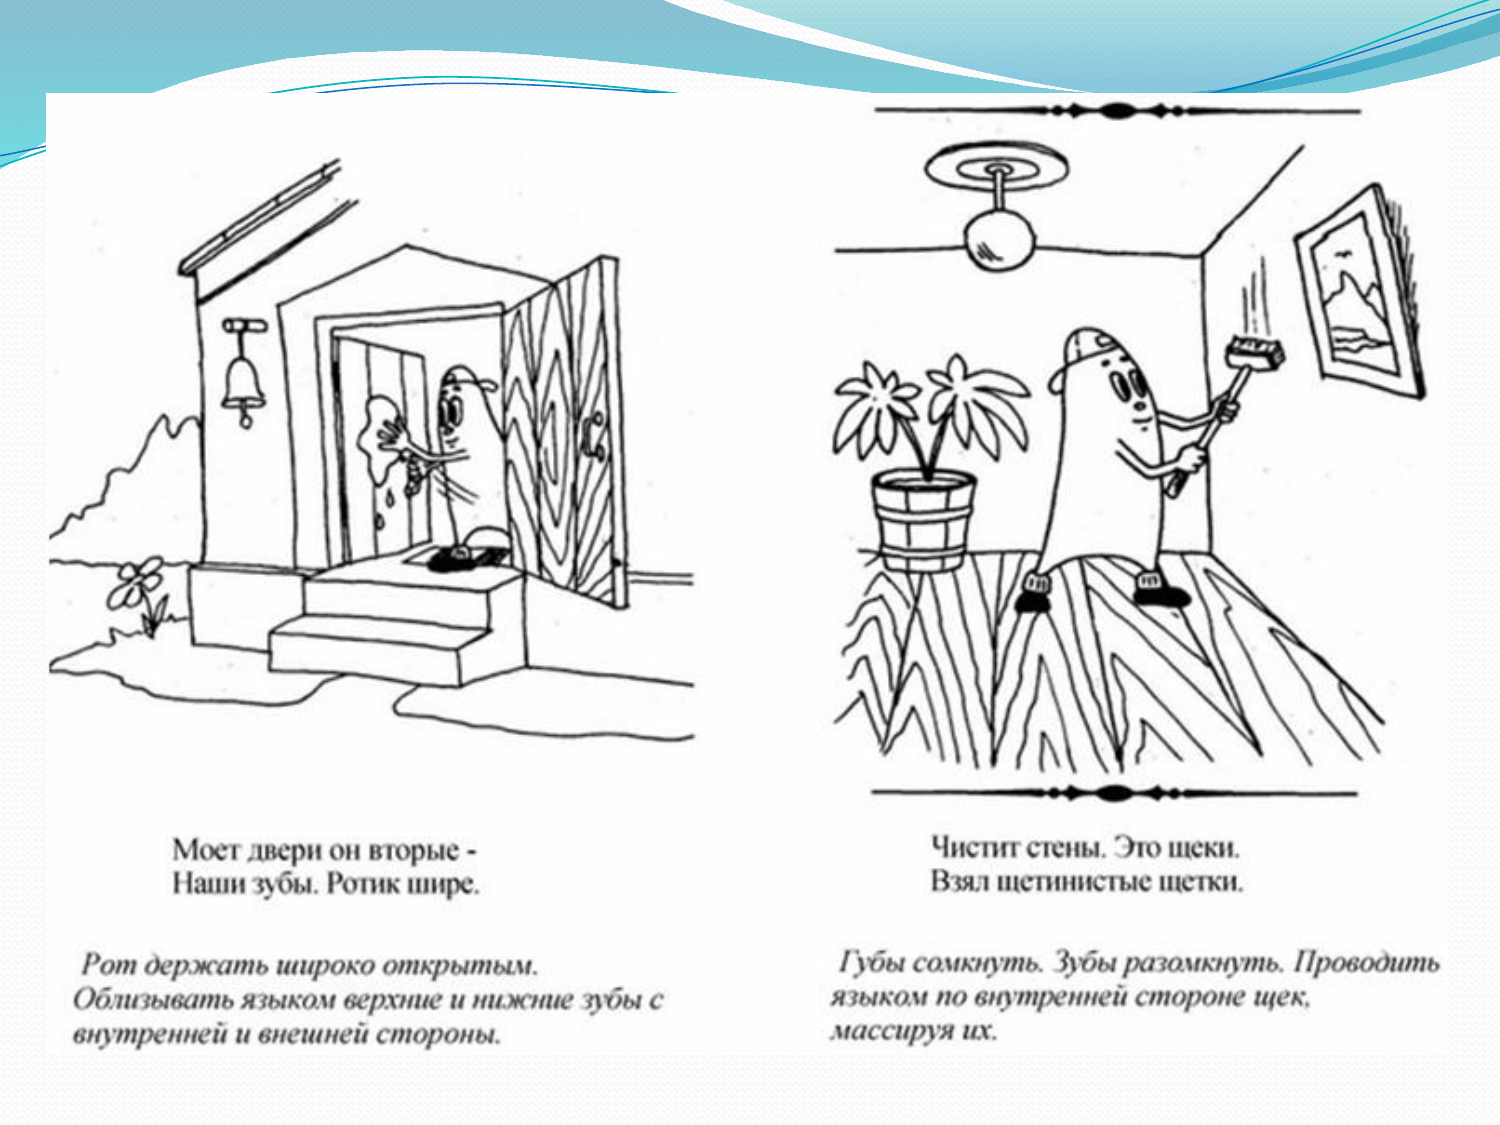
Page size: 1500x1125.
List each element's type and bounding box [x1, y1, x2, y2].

picture [46, 93, 1447, 1055]
